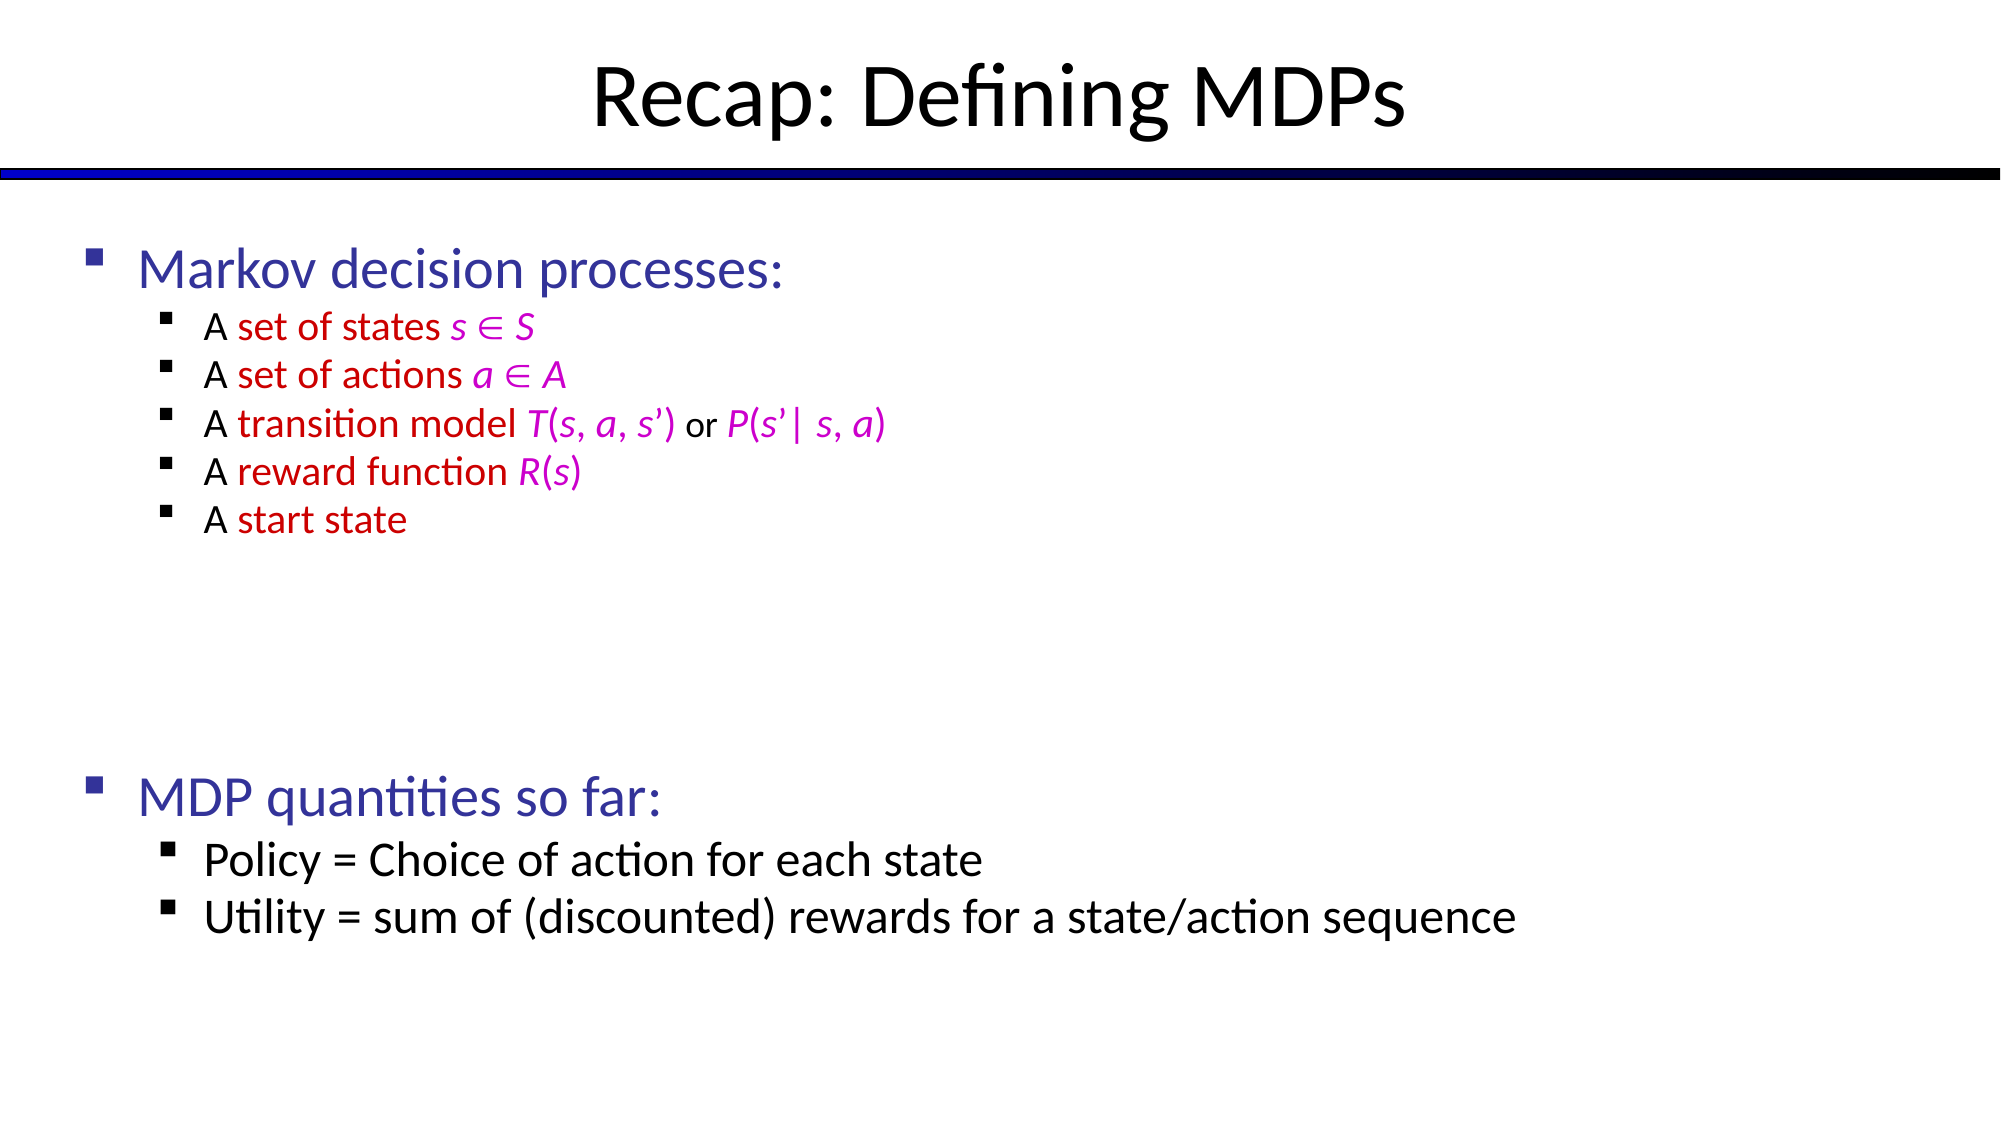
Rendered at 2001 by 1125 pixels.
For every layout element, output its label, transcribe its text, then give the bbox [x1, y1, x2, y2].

title Recap: Defining MDPs [0, 0, 2000, 184]
list Markov decision processes: A set of states s  S A set of actions a  A A transition model T(s, a, s’) or P(s’| s, a) A reward function R(s) A start state MDP quantities so far: Policy = Choice of action for each state Utility = sum of (discounted) rewards for a state/action sequence [66, 236, 1934, 1013]
